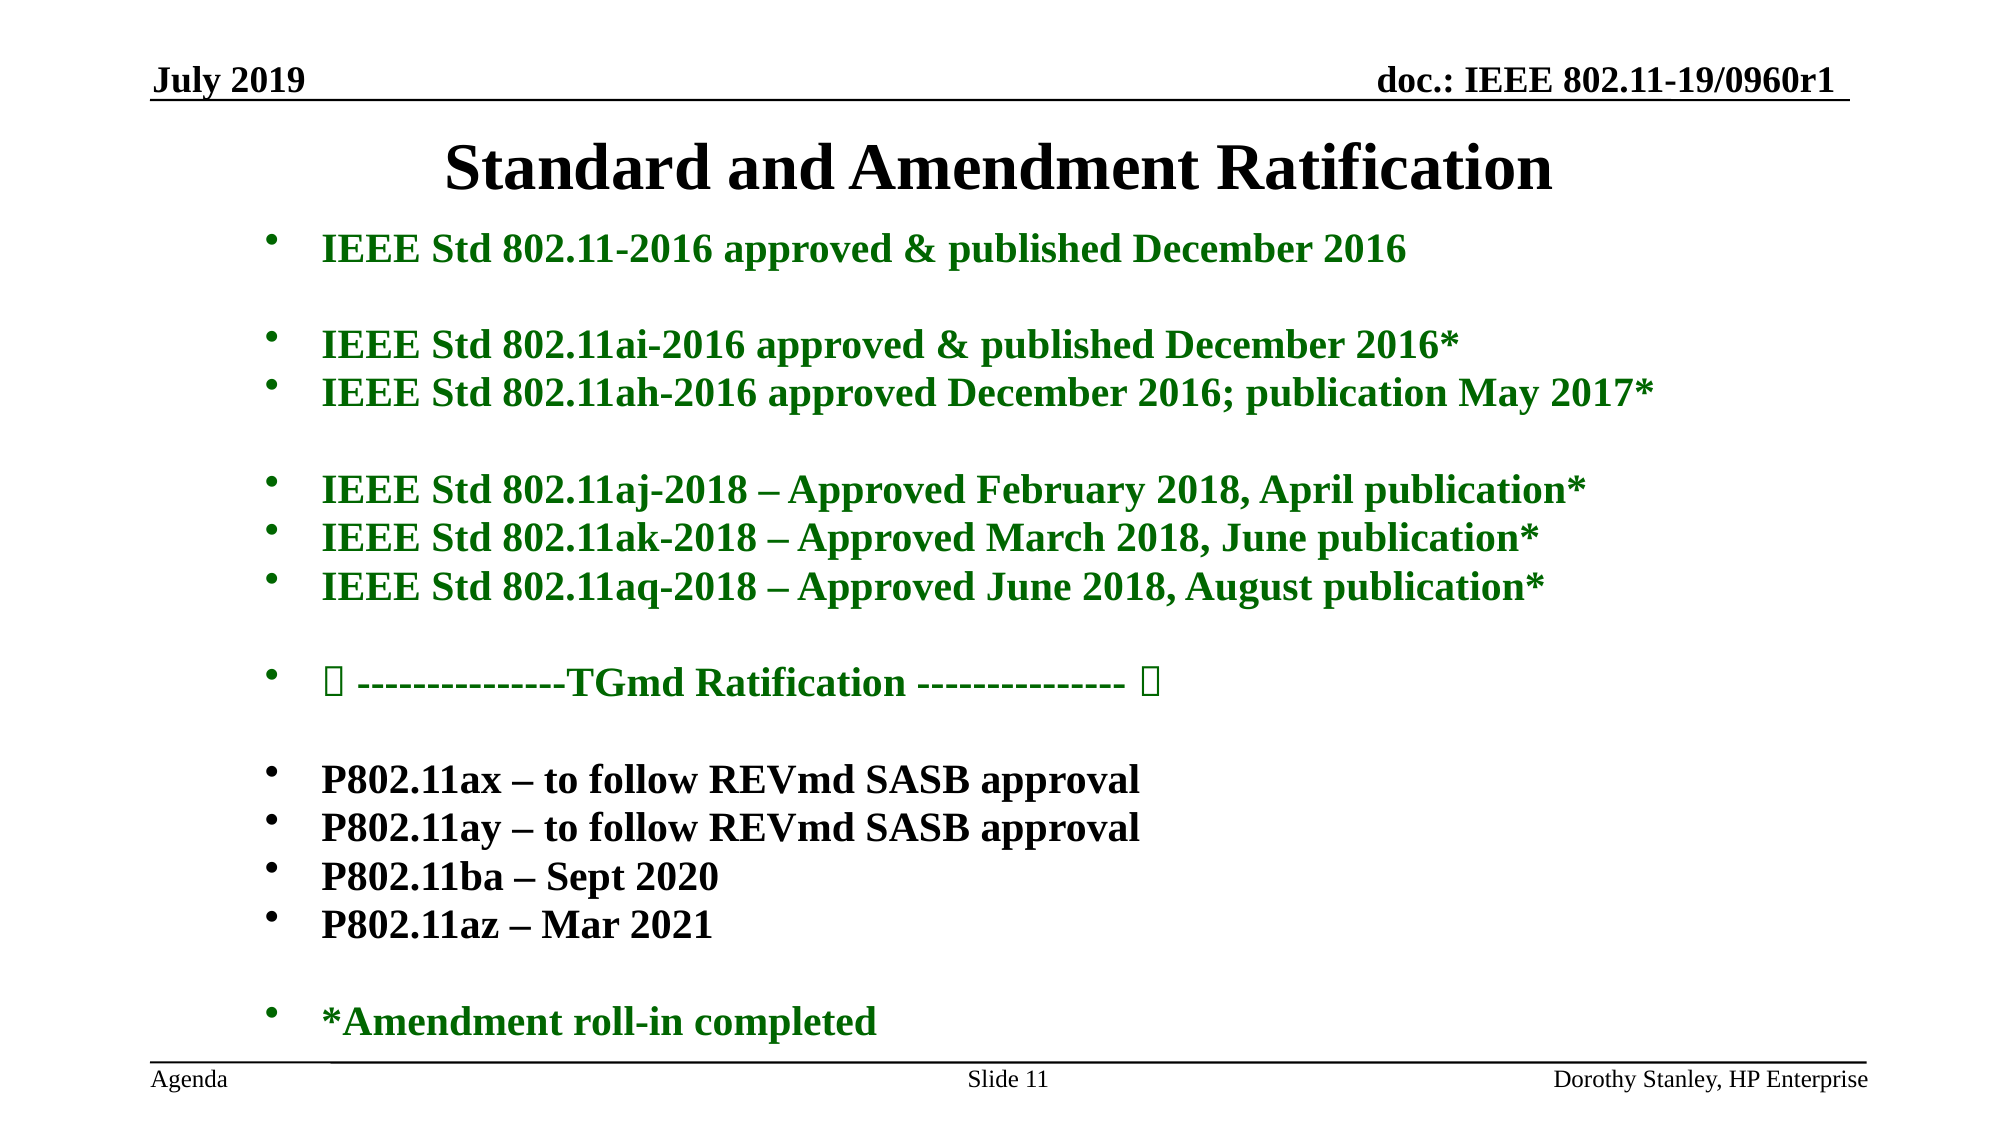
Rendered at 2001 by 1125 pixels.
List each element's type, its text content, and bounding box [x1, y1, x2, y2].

slide_number Slide 11 [966, 1078, 1051, 1093]
title Standard and Amendment Ratification [362, 75, 1638, 222]
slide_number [152, 54, 567, 100]
list IEEE Std 802.11-2016 approved & published December 2016 IEEE Std 802.11ai-2016 approved & published December 2016* IEEE Std 802.11ah-2016 approved December 2016; publication May 2017* IEEE Std 802.11aj-2018 – Approved February 2018, April publication* IEEE Std 802.11ak-2018 – Approved March 2018, June publication* IEEE Std 802.11aq-2018 – Approved June 2018, August publication*  ---------------TGmd Ratification ---------------  P802.11ax – to follow REVmd SASB approval P802.11ay – to follow REVmd SASB approval P802.11ba – Sept 2020 P802.11az – Mar 2021 *Amendment roll-in completed [249, 222, 1800, 1078]
footer Dorothy Stanley, HP Enterprise [1549, 1062, 1869, 1093]
